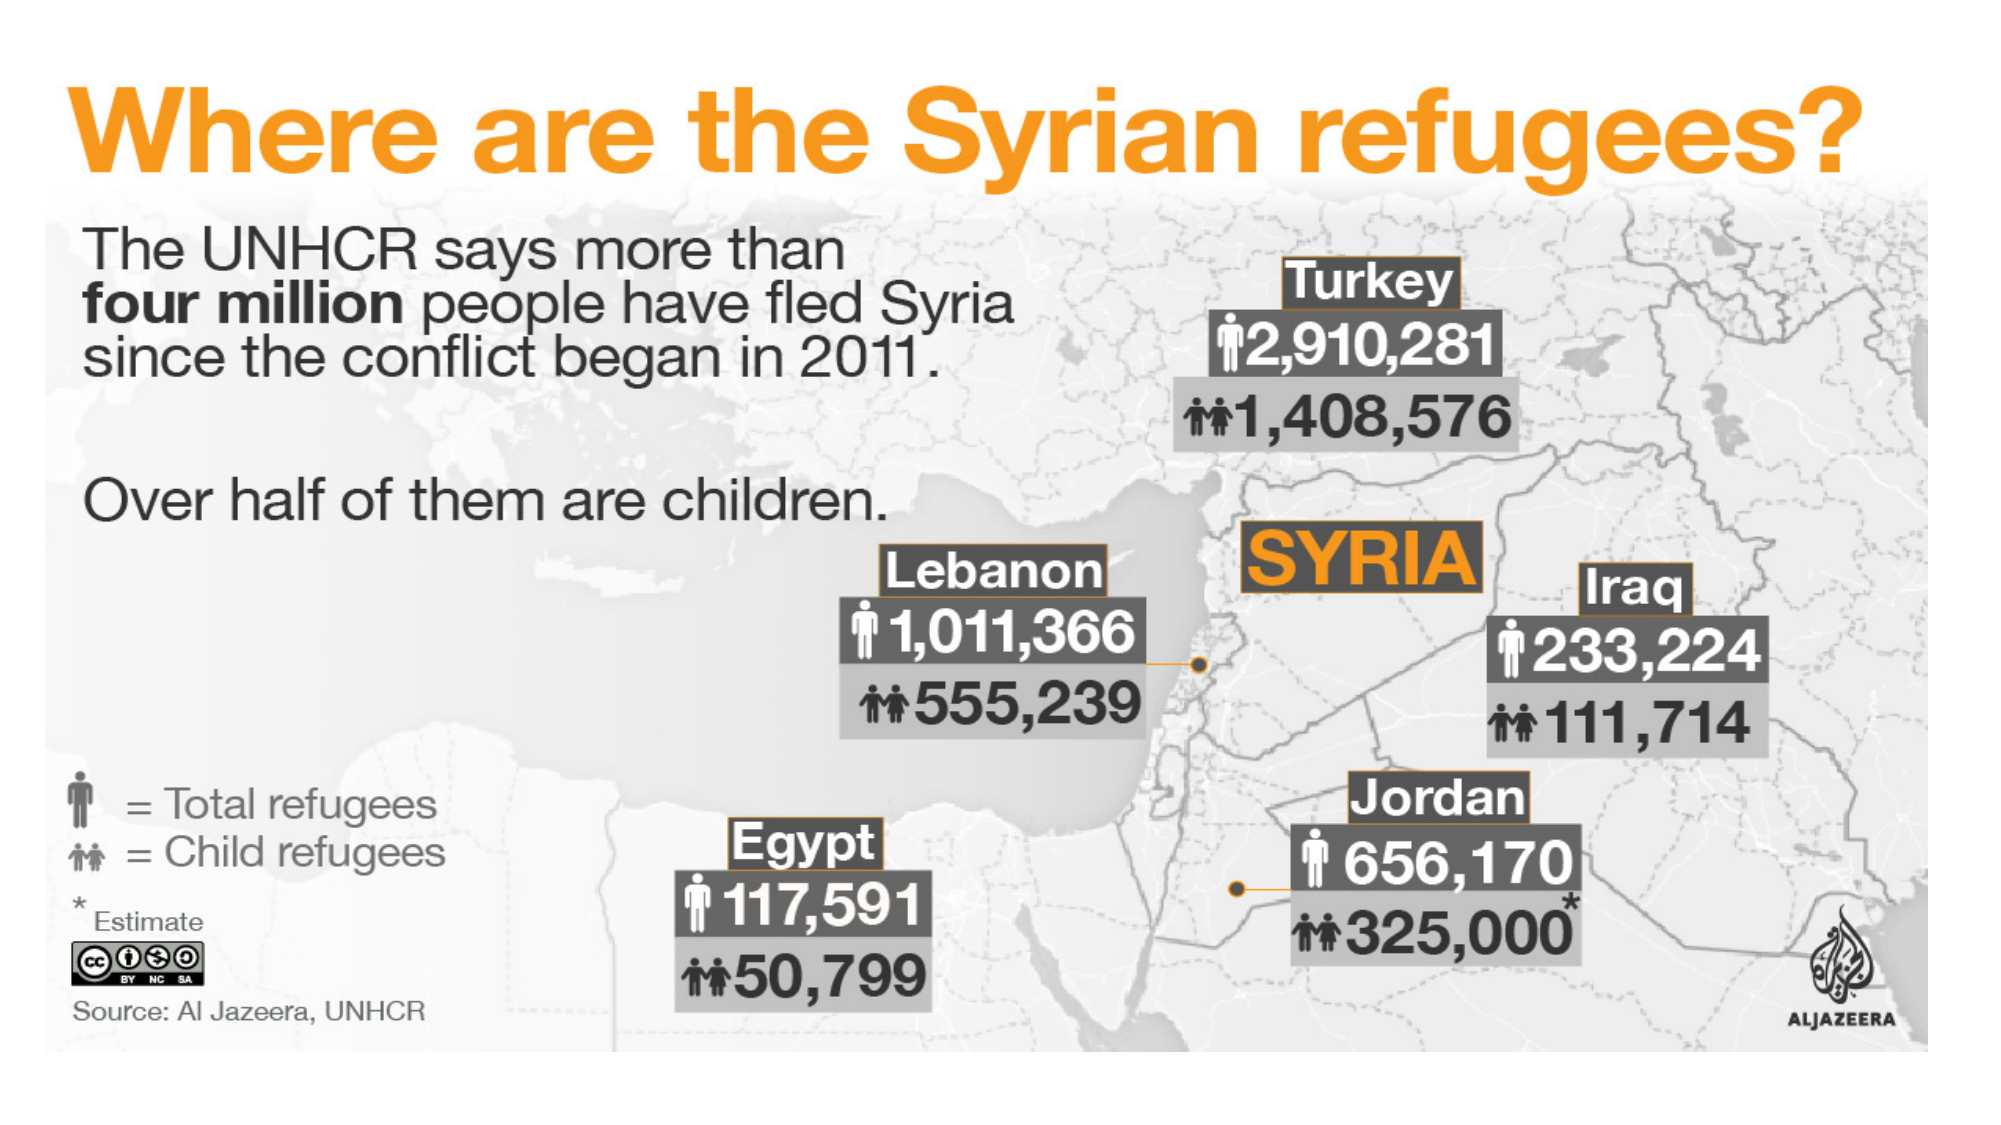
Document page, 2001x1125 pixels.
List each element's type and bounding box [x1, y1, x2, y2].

picture [45, 47, 1928, 1052]
